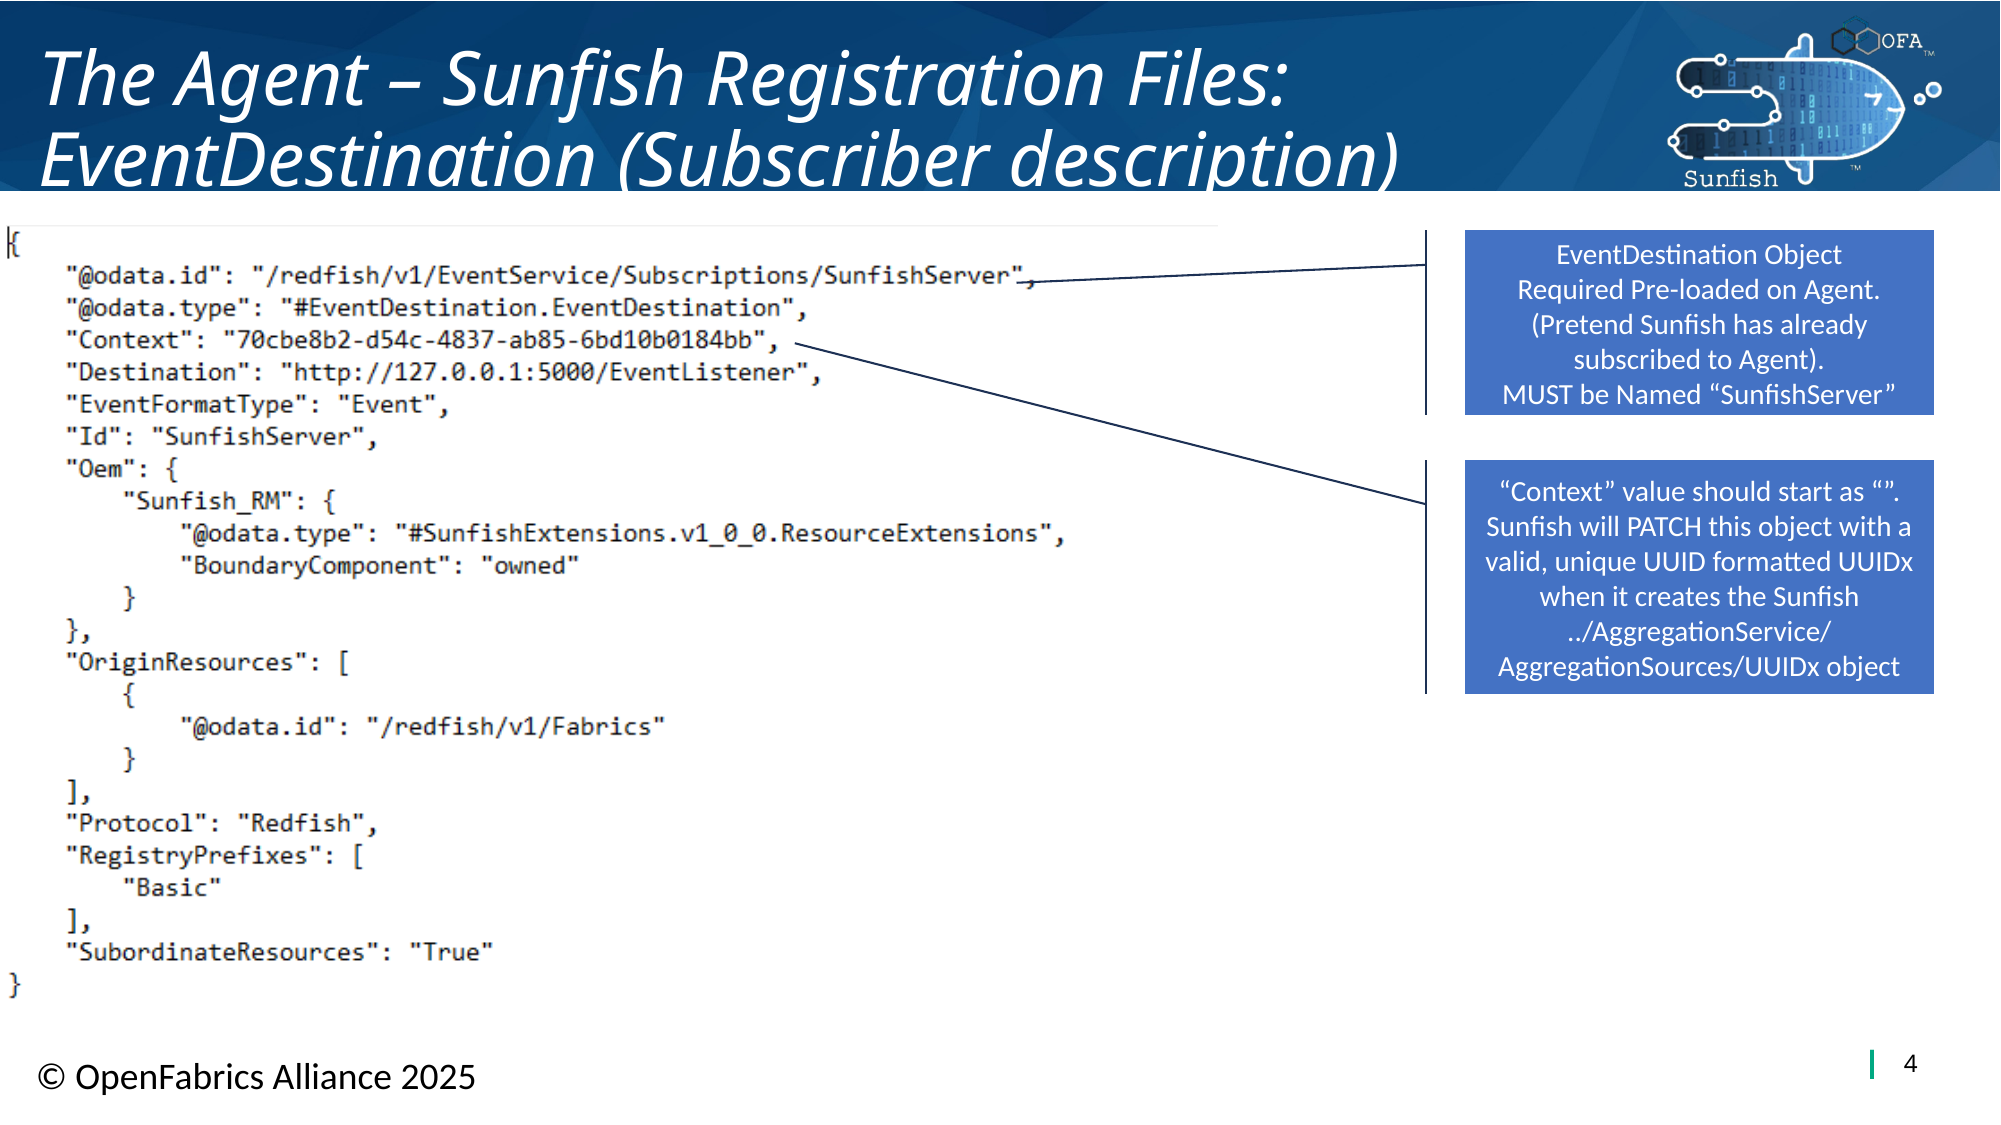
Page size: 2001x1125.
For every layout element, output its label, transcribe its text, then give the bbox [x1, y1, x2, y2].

picture [1870, 1043, 1874, 1079]
text_box “Context” value should start as “”. Sunfish will PATCH this object with a valid, unique UUID formatted UUIDx when it creates the Sunfish ../AggregationService/ AggregationSources/UUIDx object [1218, 450, 1427, 694]
picture [5, 225, 1218, 1061]
picture [0, 0, 2000, 226]
text_box EventDestination Object Required Pre-loaded on Agent. (Pretend Sunfish has already subscribed to Agent). MUST be Named “SunfishServer” [1218, 230, 1427, 415]
text_box 4 [1837, 1033, 1950, 1094]
text_box © OpenFabrics Alliance 2025 [21, 1061, 553, 1105]
text_box EventDestination Object Required Pre-loaded on Agent. (Pretend Sunfish has already subscribed to Agent). MUST be Named “SunfishServer” [1465, 230, 1934, 415]
text_box “Context” value should start as “”. Sunfish will PATCH this object with a valid, unique UUID formatted UUIDx when it creates the Sunfish ../AggregationService/ AggregationSources/UUIDx object [1465, 460, 1934, 694]
title The Agent – Sunfish Registration Files: EventDestination (Subscriber description) [23, 13, 1749, 231]
